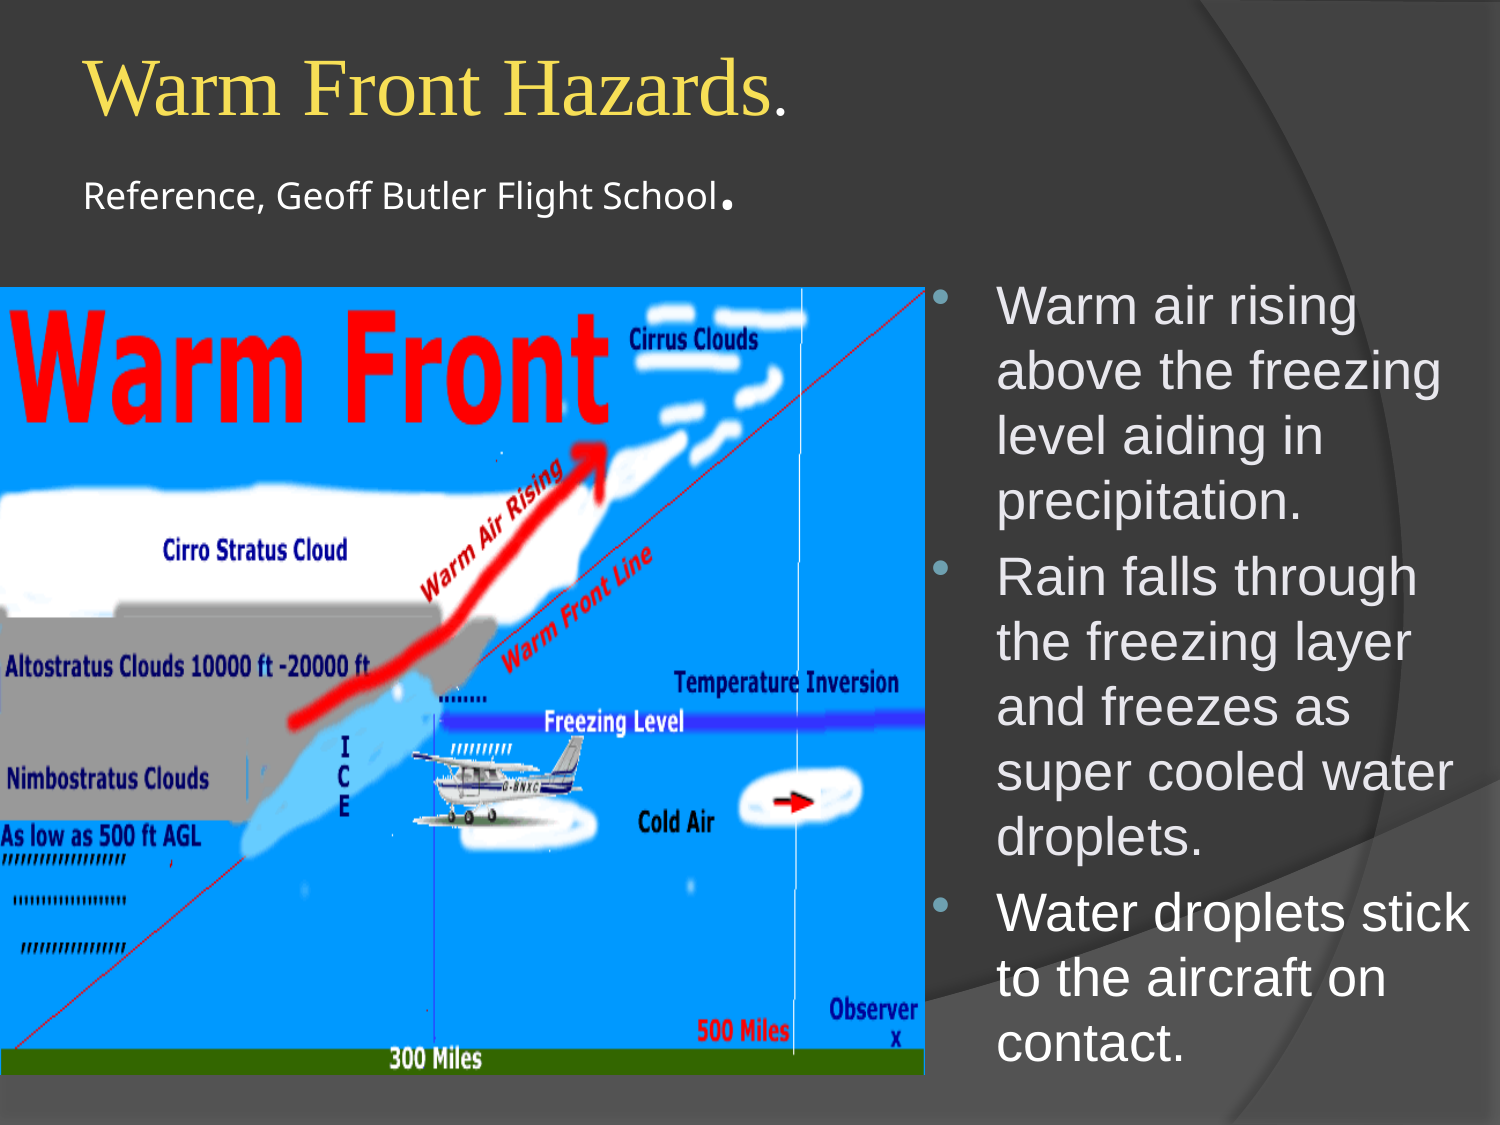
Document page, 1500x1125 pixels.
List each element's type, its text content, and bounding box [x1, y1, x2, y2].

picture [0, 287, 926, 1076]
title Warm Front Hazards. Reference, Geoff Butler Flight School. [75, 24, 1300, 233]
list Warm air rising above the freezing level aiding in precipitation. Rain falls through the freezing layer and freezes as super cooled water droplets. Water droplets stick to the aircraft on contact. [912, 262, 1488, 1125]
